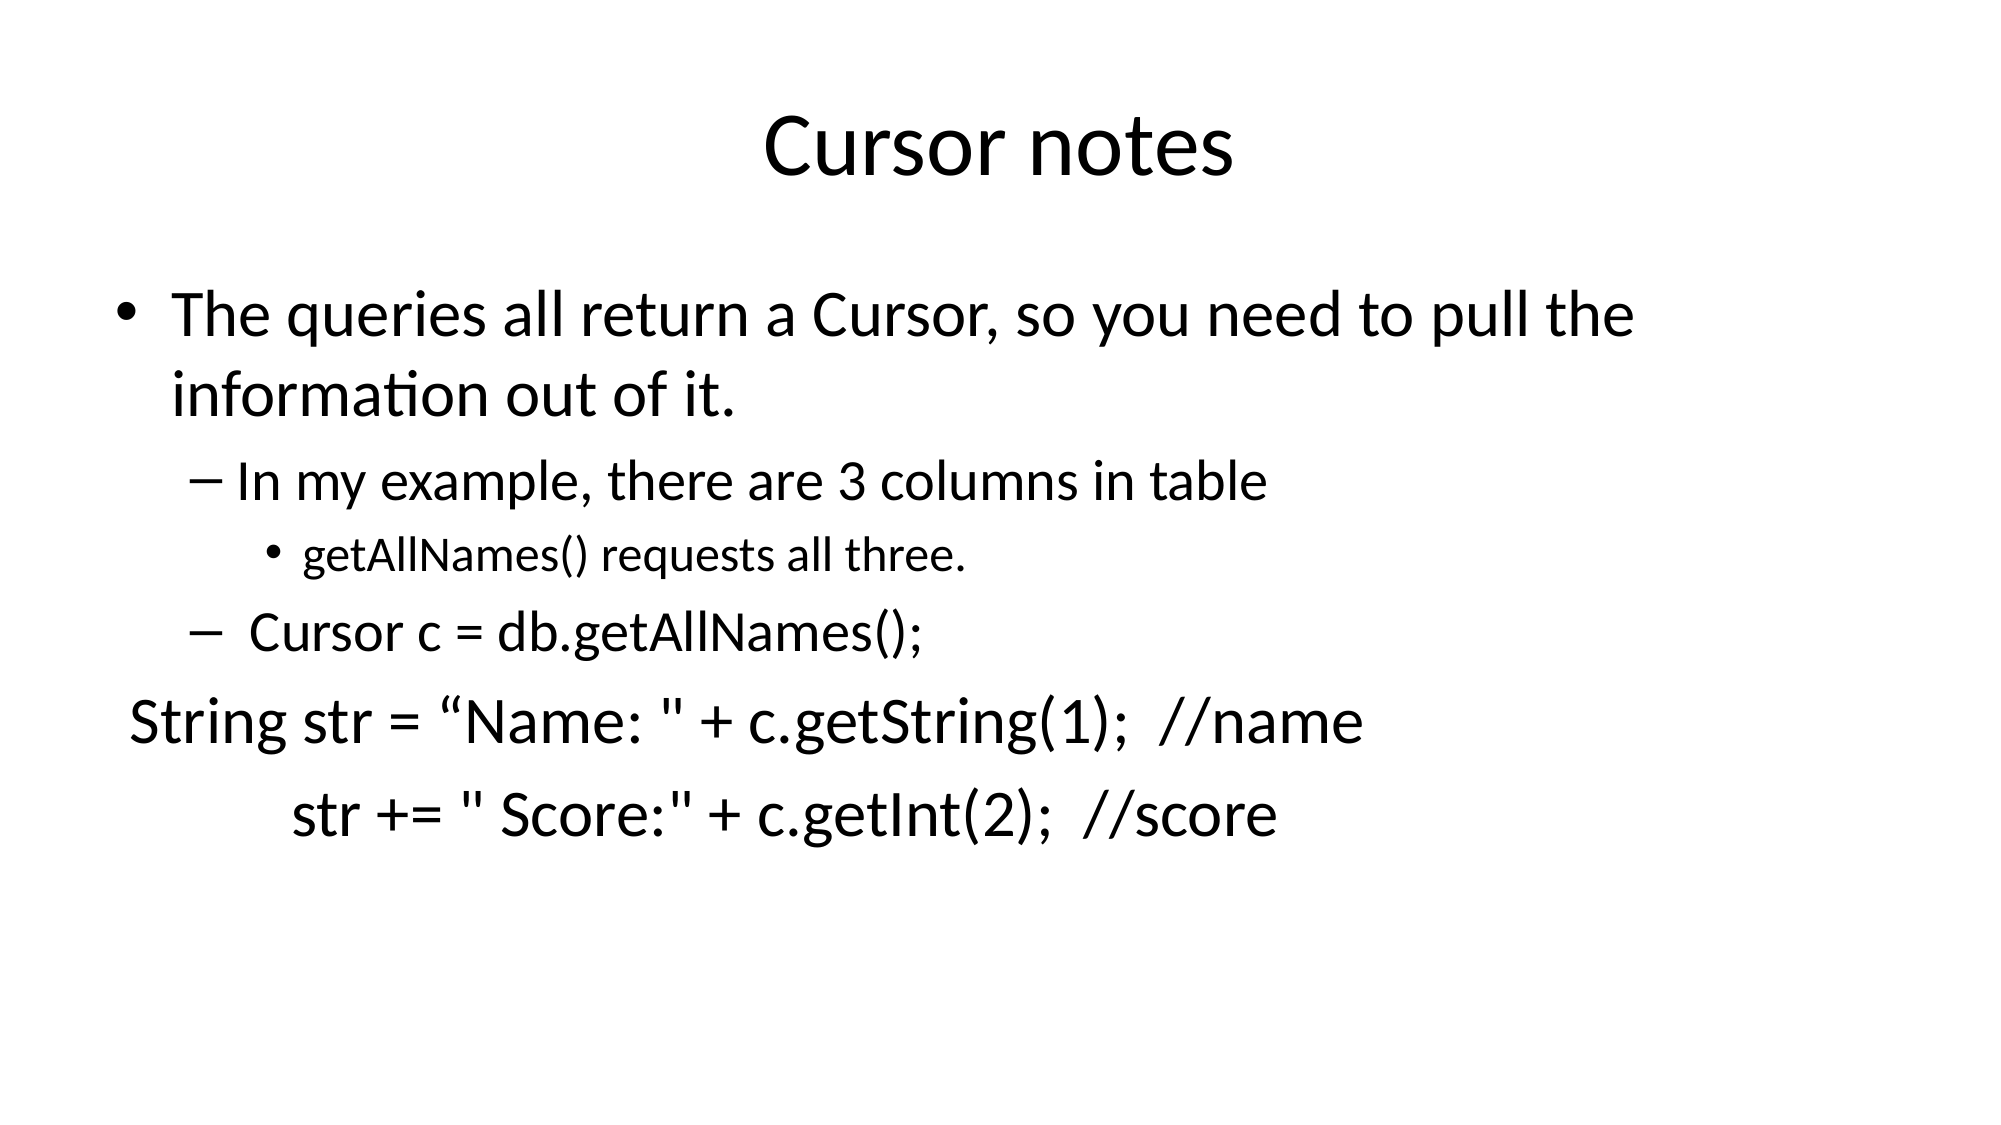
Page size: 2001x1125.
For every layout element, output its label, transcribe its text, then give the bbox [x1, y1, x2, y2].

title Cursor notes [99, 45, 1900, 233]
list The queries all return a Cursor, so you need to pull the information out of it. In my example, there are 3 columns in table getAllNames() requests all three. Cursor c = db.getAllNames(); String str = “Name: " + c.getString(1); //name str += " Score:" + c.getInt(2); //score [99, 262, 1900, 1005]
